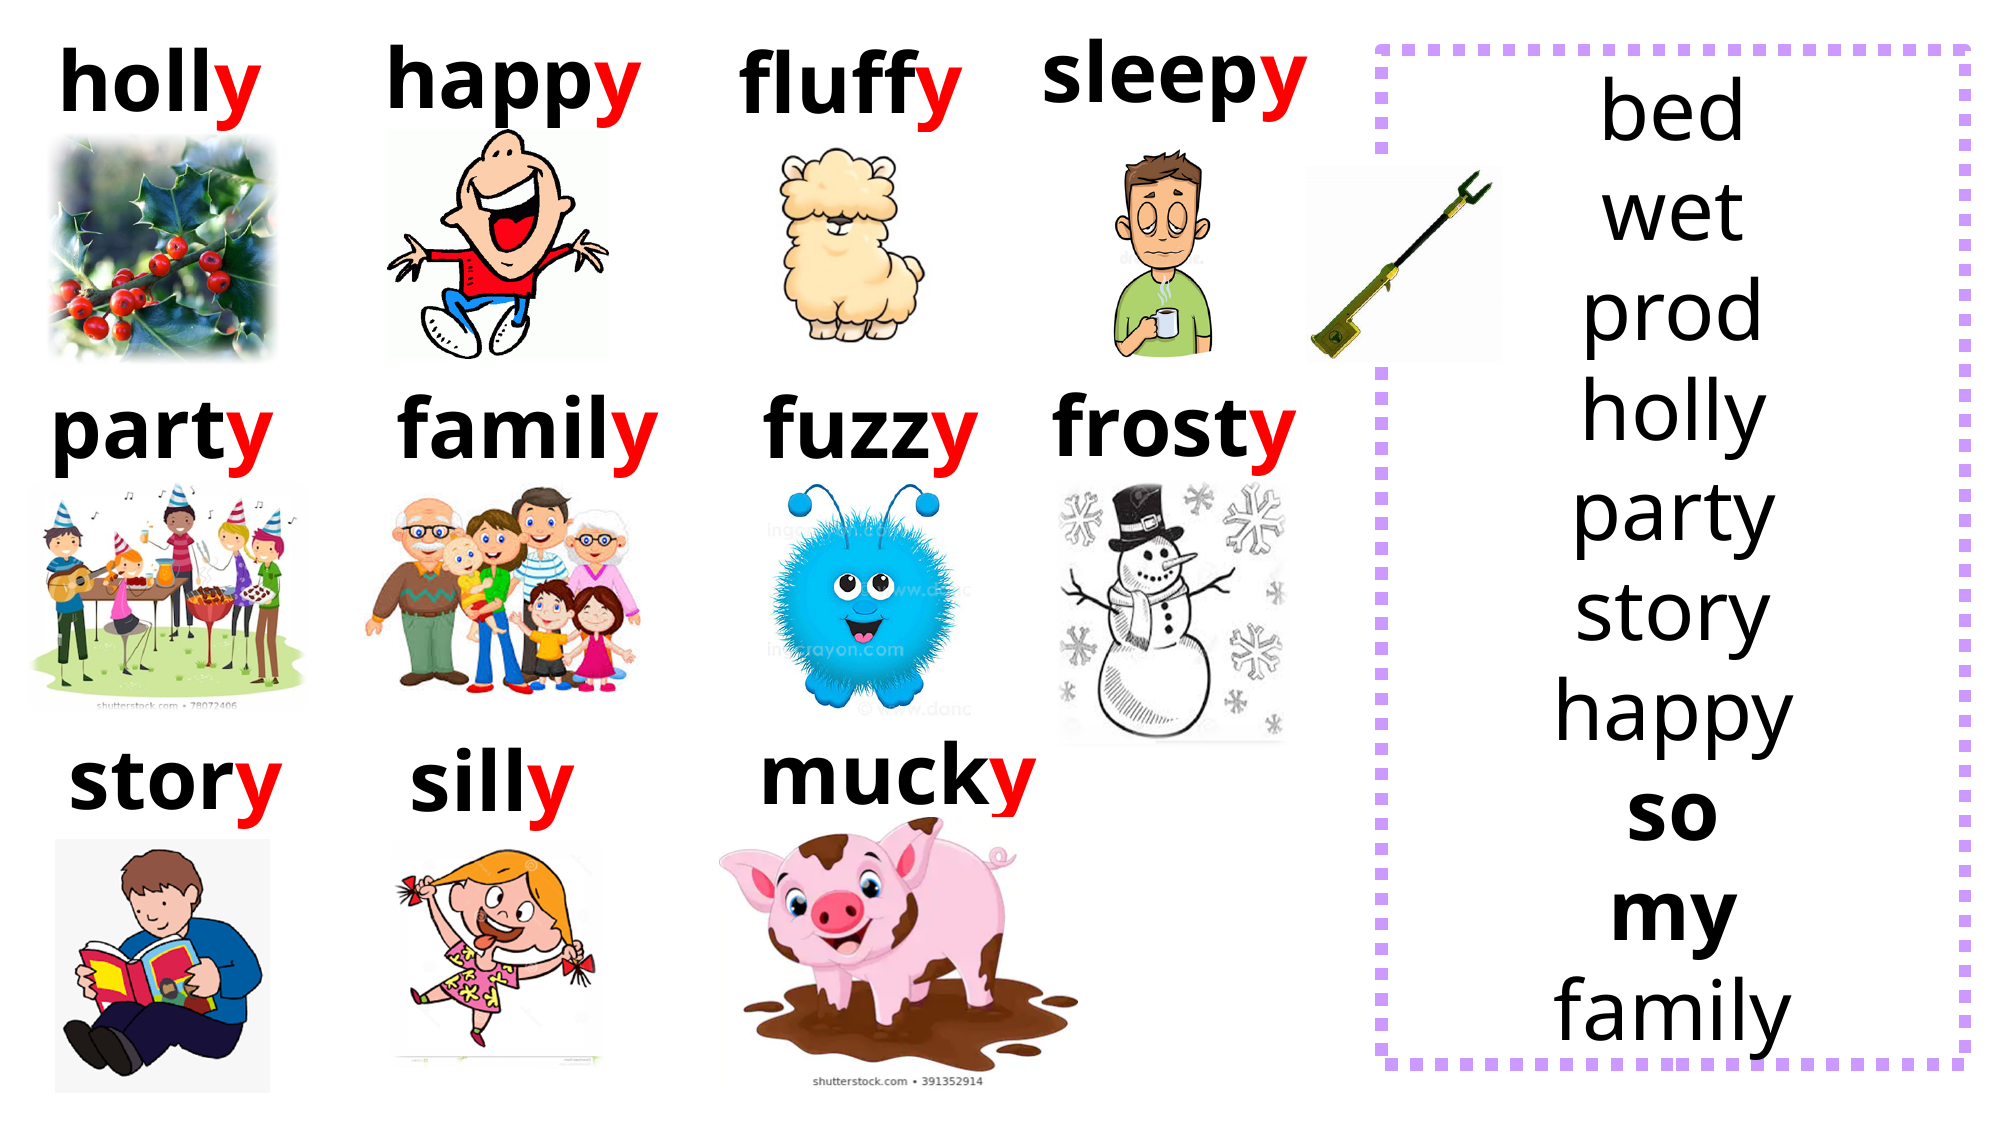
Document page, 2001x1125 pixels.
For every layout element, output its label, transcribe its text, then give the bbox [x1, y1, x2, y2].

text_box story [10, 718, 342, 834]
picture [25, 478, 310, 715]
text_box silly [365, 720, 620, 836]
text_box holly [0, 20, 328, 136]
picture [1051, 474, 1293, 748]
text_box family [366, 367, 689, 483]
text_box happy [358, 18, 668, 133]
text_box bed wet prod holly party story happy so my family [1381, 49, 1965, 1065]
text_box sleepy [953, 12, 1395, 127]
picture [387, 836, 607, 1071]
picture [42, 128, 284, 369]
picture [719, 817, 1078, 1091]
text_box fluffy [630, 22, 1072, 138]
picture [1306, 166, 1503, 363]
text_box fuzzy [732, 368, 1009, 483]
picture [55, 839, 270, 1093]
picture [364, 483, 641, 695]
picture [387, 129, 609, 359]
picture [768, 484, 971, 717]
text_box mucky [732, 714, 1064, 817]
text_box party [23, 367, 300, 483]
text_box frosty [953, 365, 1395, 480]
picture [744, 132, 958, 358]
picture [1055, 129, 1270, 376]
